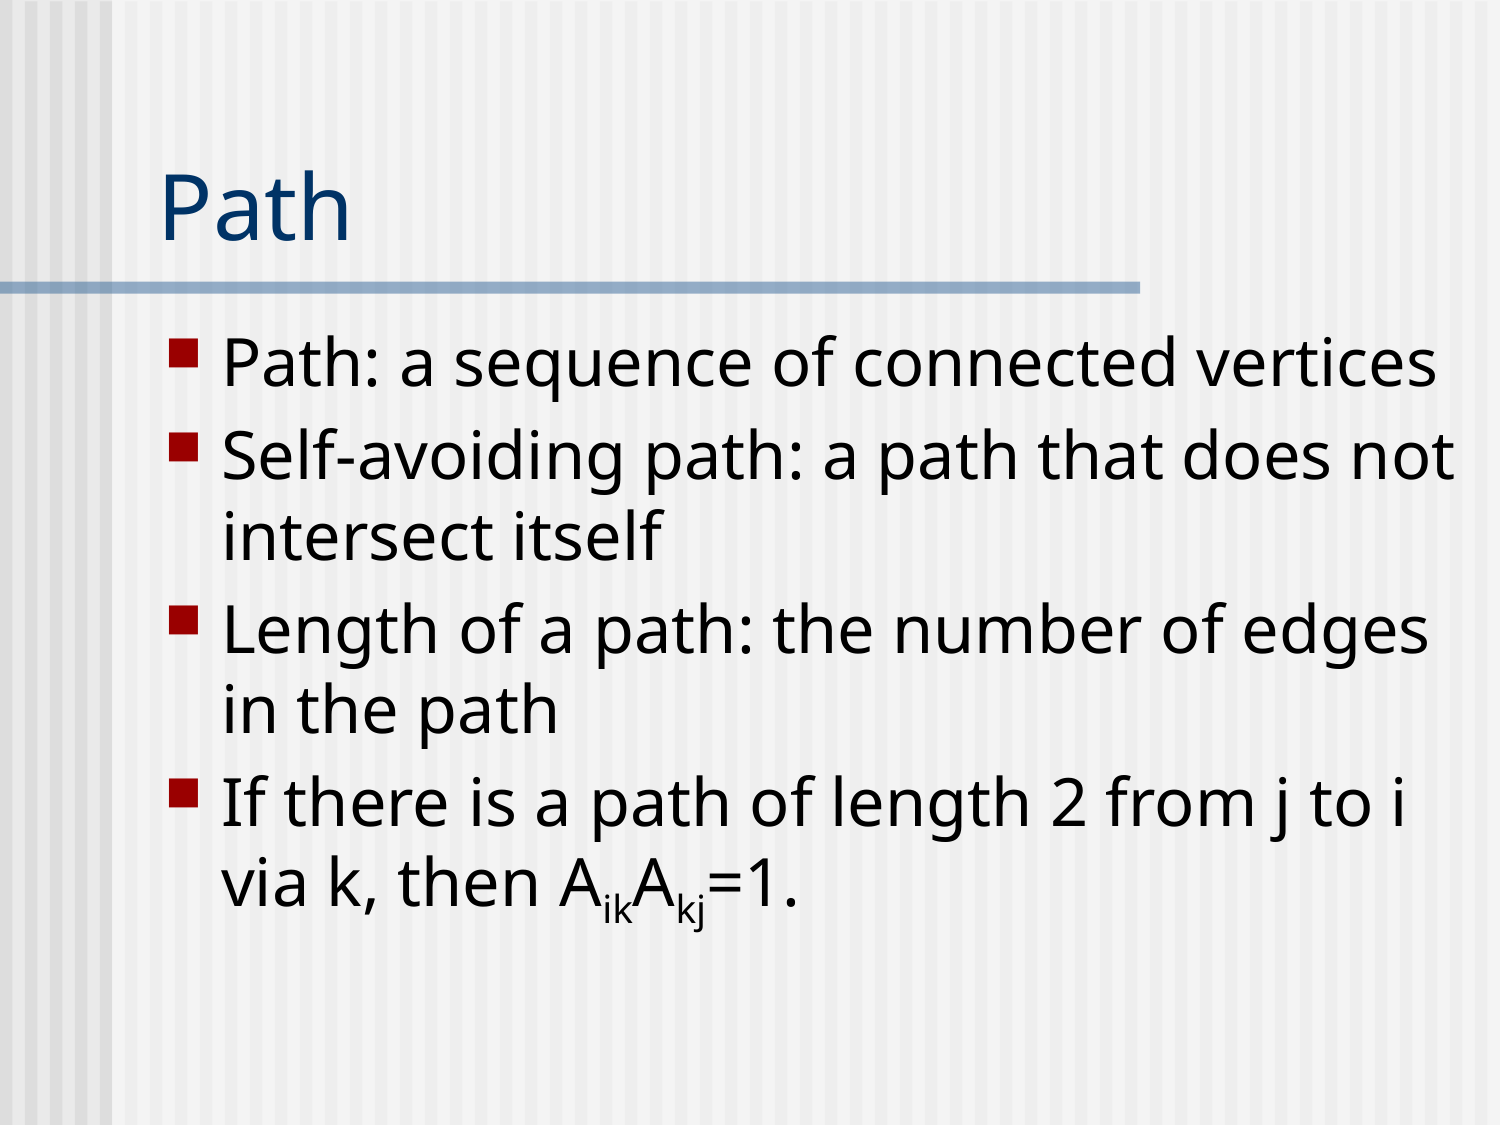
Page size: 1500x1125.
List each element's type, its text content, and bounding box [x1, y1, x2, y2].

list Path: a sequence of connected vertices Self-avoiding path: a path that does not intersect itself Length of a path: the number of edges in the path If there is a path of length 2 from j to i via k, then AikAkj=1. [149, 312, 1481, 1001]
title Path [142, 139, 1483, 267]
